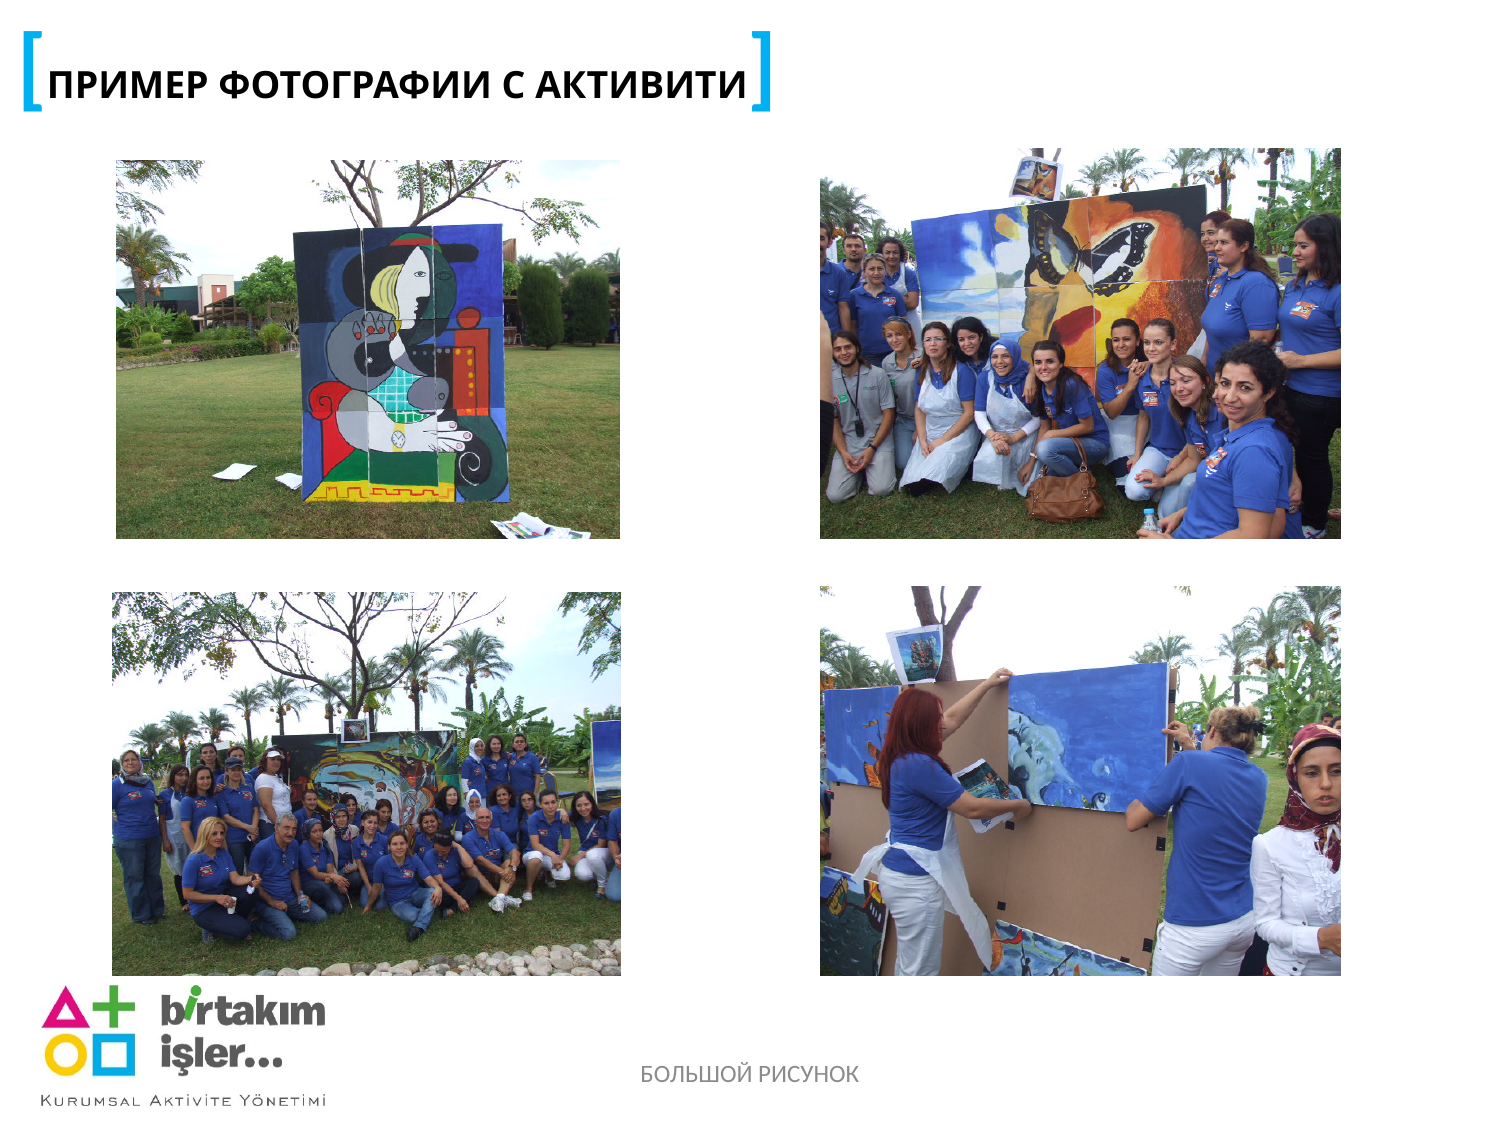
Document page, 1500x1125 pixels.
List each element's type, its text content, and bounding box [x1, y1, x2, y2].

picture [115, 160, 621, 540]
picture [41, 985, 326, 1107]
picture [111, 591, 621, 977]
footer БОЛЬШОЙ РИСУНОК [512, 1042, 988, 1103]
text_box [ПРИМЕР ФОТОГРАФИИ С АКТИВИТИ] [2, 0, 793, 125]
picture [820, 585, 1341, 977]
picture [820, 148, 1341, 540]
